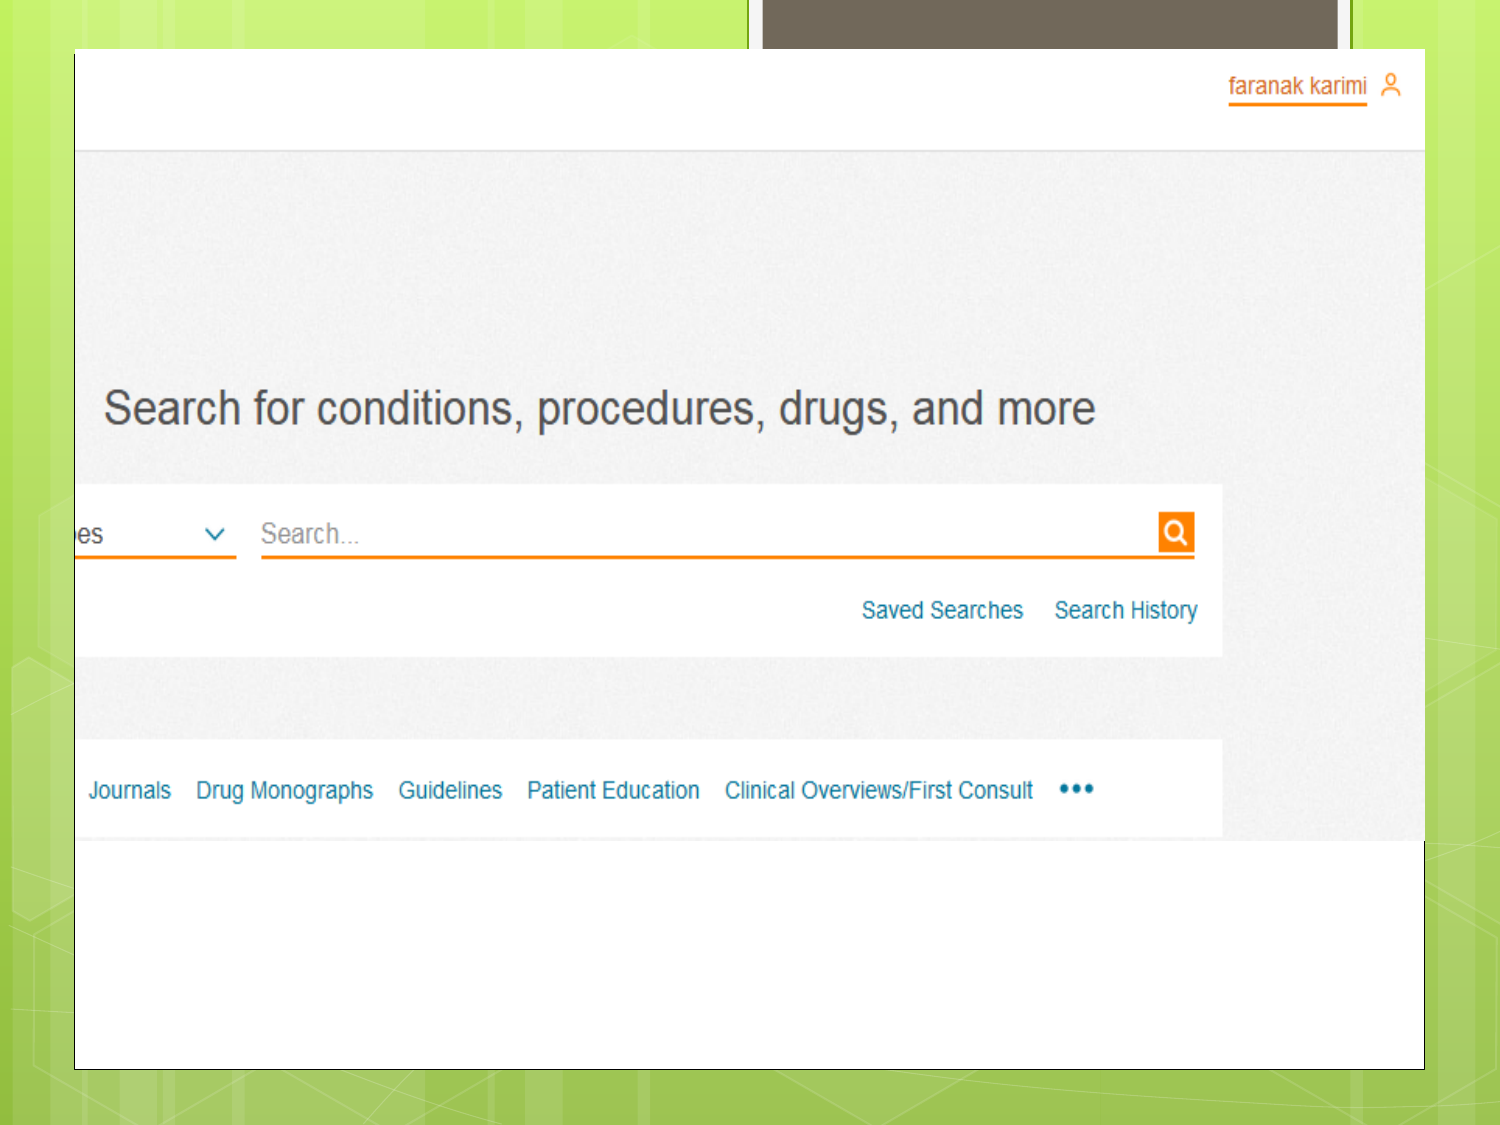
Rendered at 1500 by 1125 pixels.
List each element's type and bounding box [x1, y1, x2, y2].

list [74, 49, 1426, 841]
